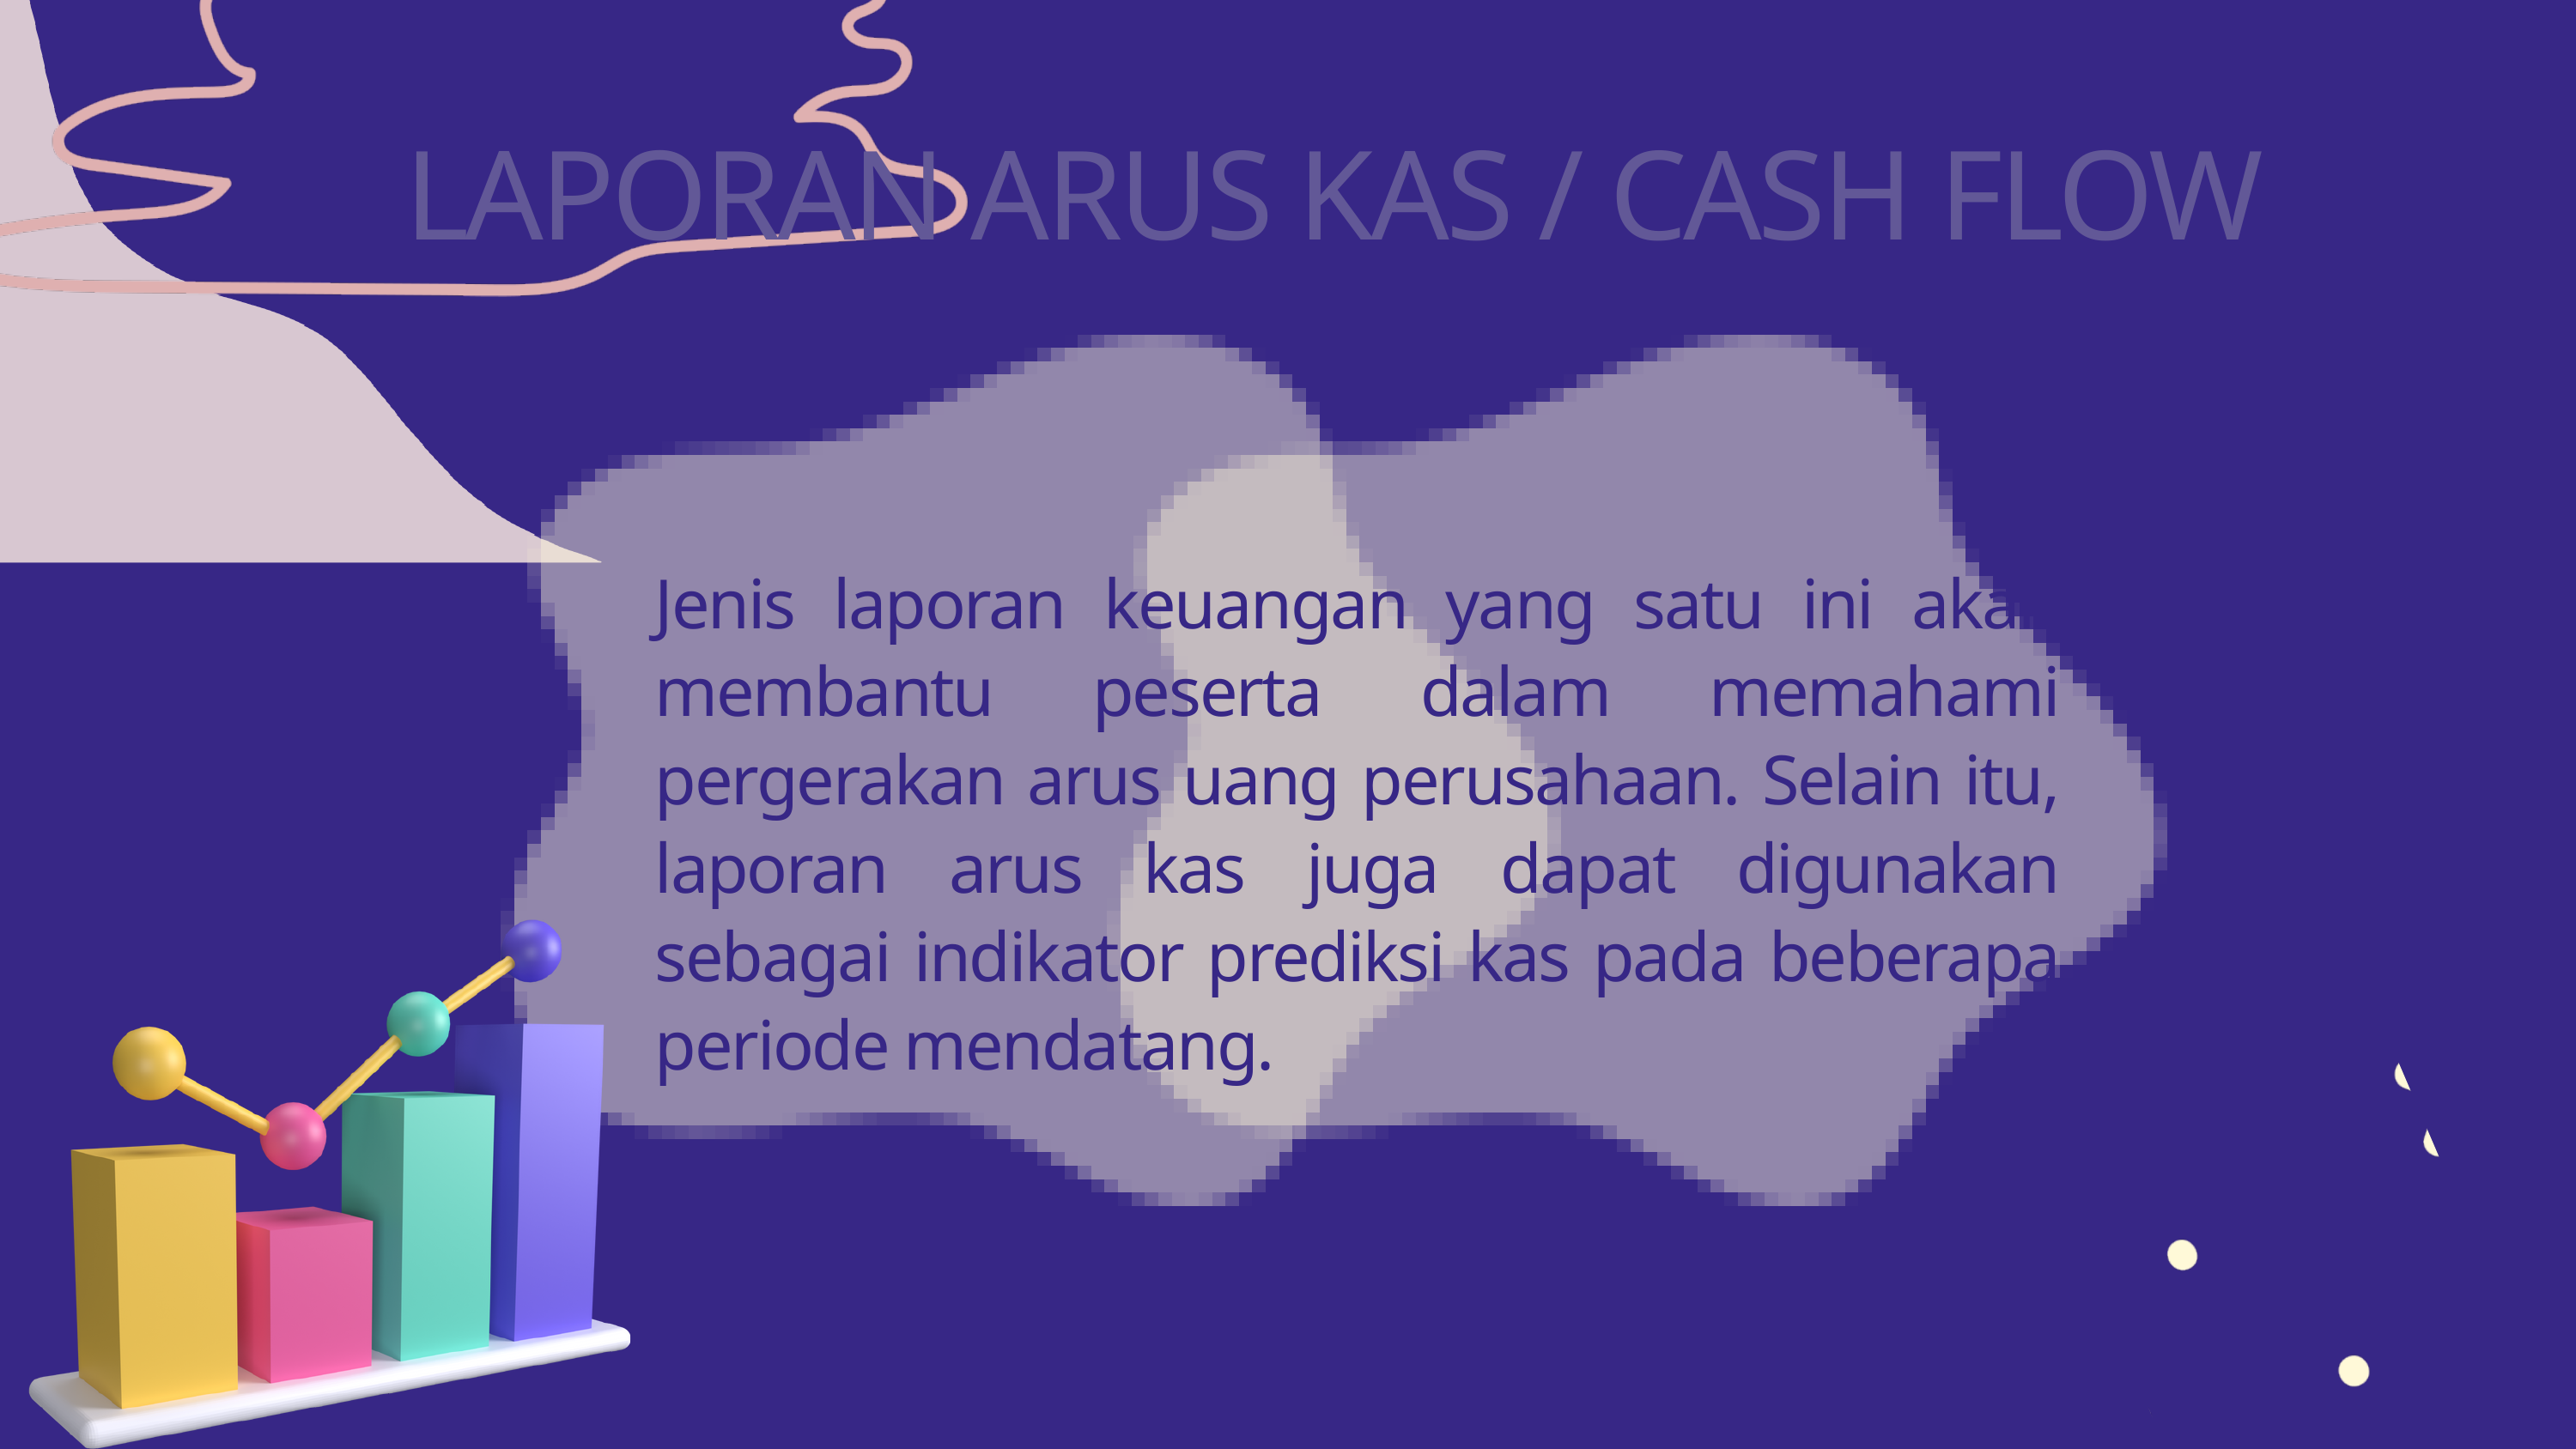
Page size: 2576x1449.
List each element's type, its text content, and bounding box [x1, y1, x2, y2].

text_box [0, 0, 970, 297]
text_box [488, 334, 2181, 1220]
text_box [28, 919, 631, 1449]
text_box LAPORAN ARUS KAS / CASH FLOW [367, 116, 2302, 394]
text_box [0, 297, 483, 565]
text_box [2071, 1001, 2516, 1449]
